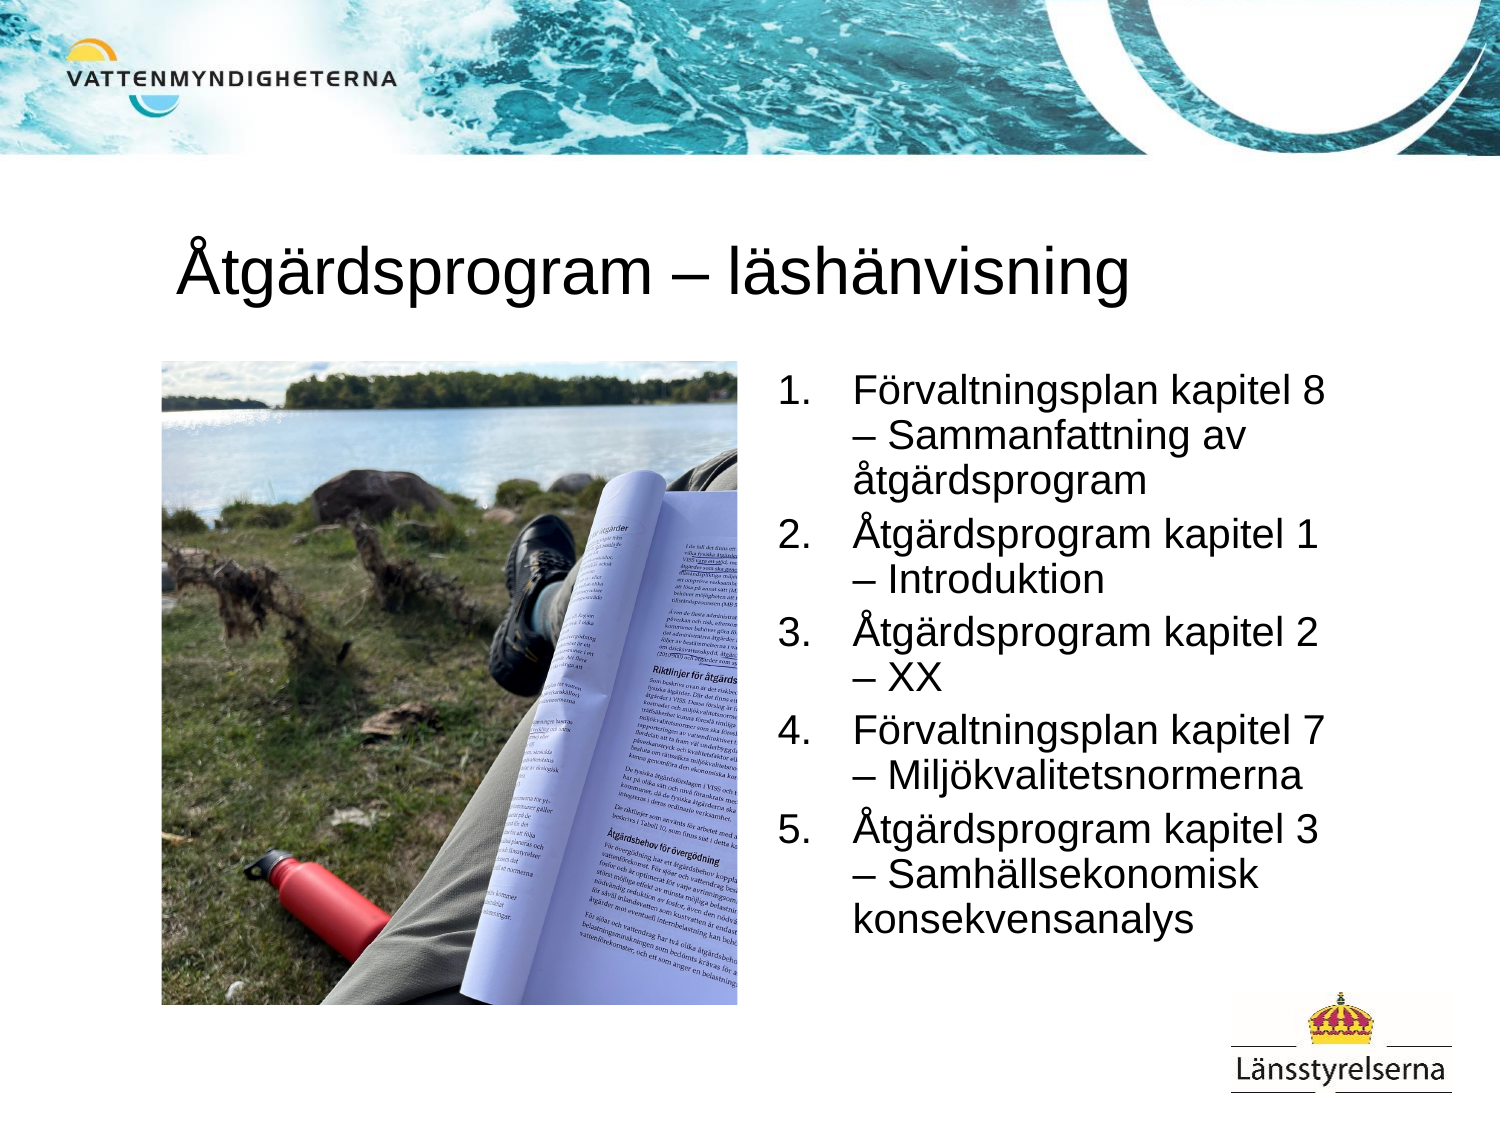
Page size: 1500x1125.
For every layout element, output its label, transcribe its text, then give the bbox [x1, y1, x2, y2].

title Åtgärdsprogram – läshänvisning [161, 217, 1355, 319]
list Förvaltningsplan kapitel 8 – Sammanfattning av åtgärdsprogram Åtgärdsprogram kapitel 1 – Introduktion Åtgärdsprogram kapitel 2 – XX Förvaltningsplan kapitel 7 – Miljökvalitetsnormerna Åtgärdsprogram kapitel 3 – Samhällsekonomisk konsekvensanalys [762, 361, 1355, 1005]
picture [0, 0, 1500, 162]
picture [161, 360, 738, 1006]
picture [1231, 992, 1452, 1093]
